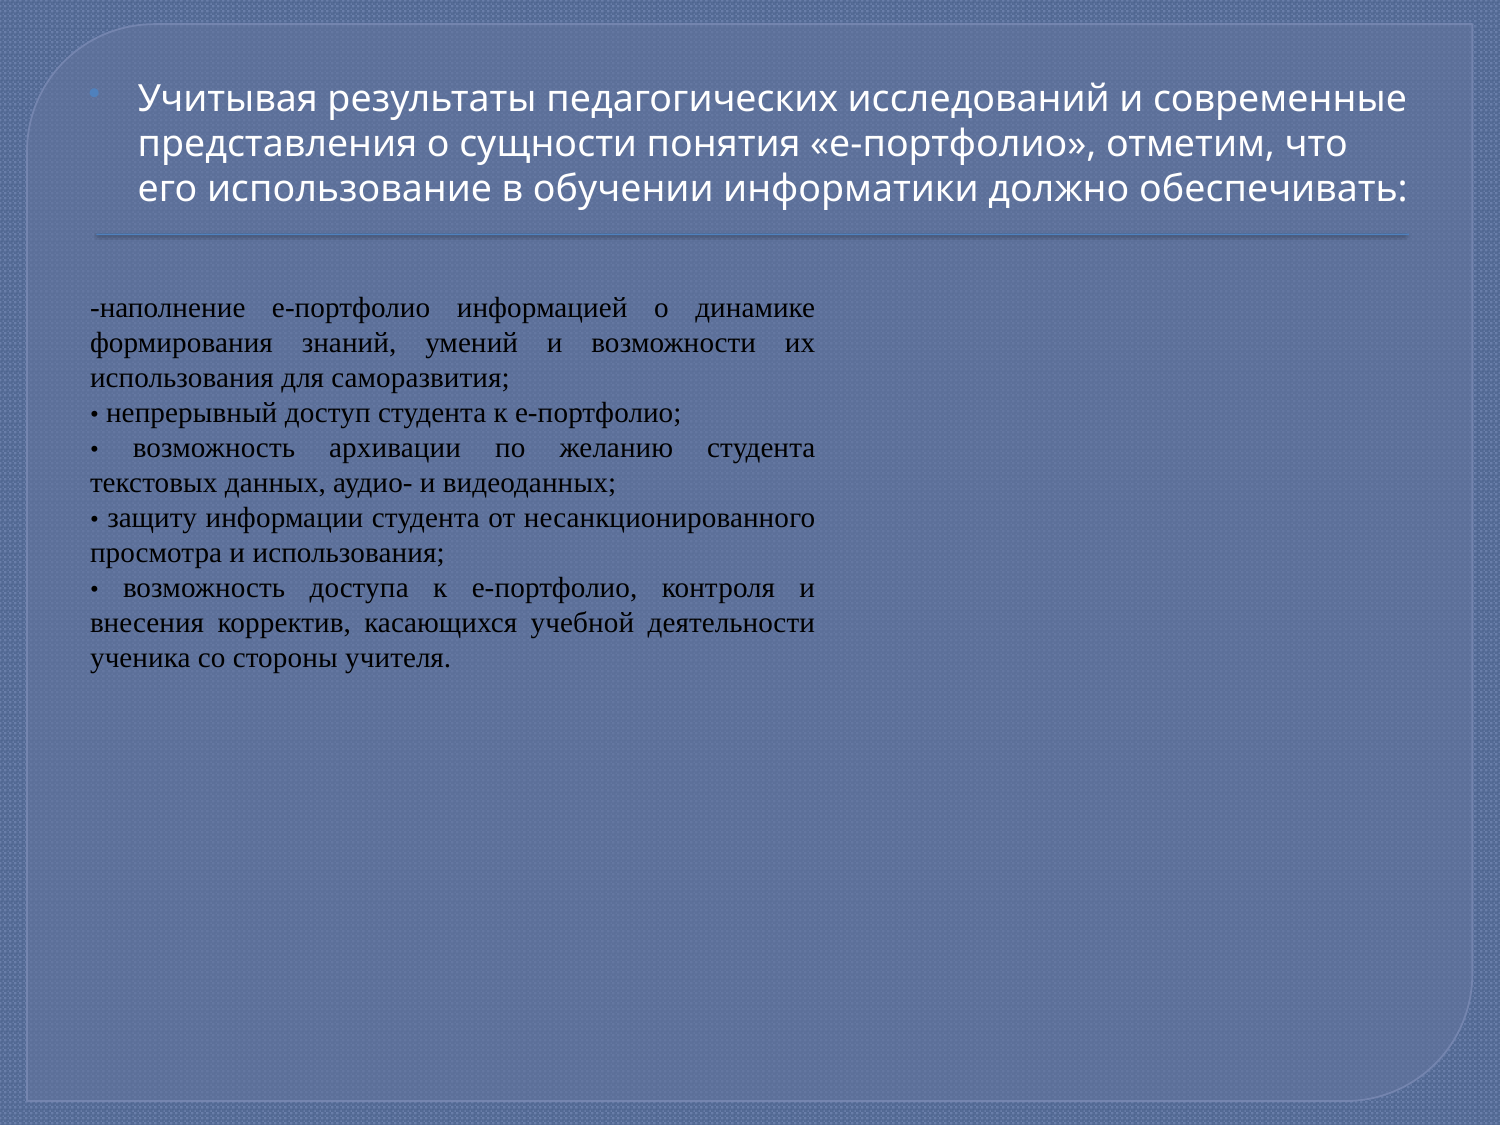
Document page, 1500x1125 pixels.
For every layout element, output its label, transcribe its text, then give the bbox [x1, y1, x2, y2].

text_box -наполнение е-портфолио информацией о динамике формирования знаний, умений и возможности их использования для саморазвития; • непрерывный доступ студента к е-портфолио; • возможность архивации по желанию студента текстовых данных, аудио- и видеоданных; • защиту информации студента от несанкционированного просмотра и использования; • возможность доступа к е-портфолио, контроля и внесения корректив, касающихся учебной деятельности ученика со стороны учителя. [75, 281, 831, 681]
list Учитывая результаты педагогических исследований и современные представления о сущности понятия «е-портфолио», отметим, что его использование в обучении информатики должно обеспечивать: [75, 66, 1425, 1013]
